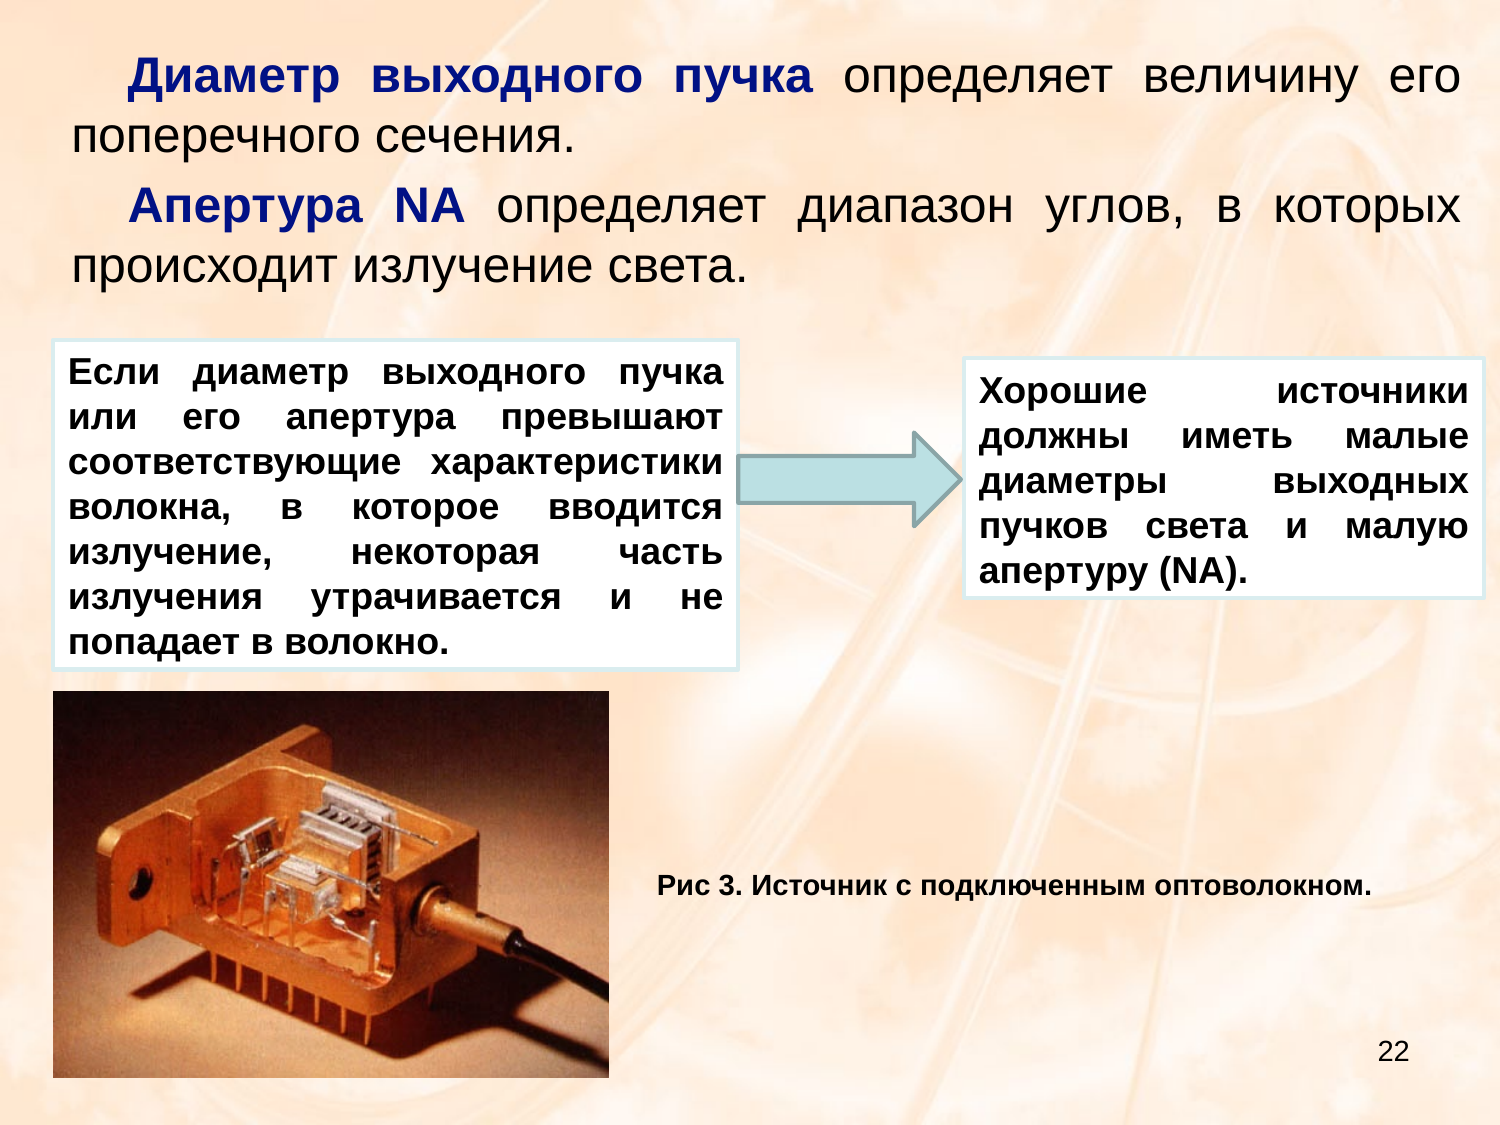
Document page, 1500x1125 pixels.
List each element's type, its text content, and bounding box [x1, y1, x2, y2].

picture [0, 0, 1500, 1125]
slide_number 22 [1074, 1024, 1426, 1103]
text_box Рис 3. Источник с подключенным оптоволокном. [642, 859, 1451, 909]
text_box Хорошие источники должны иметь малые диаметры выходных пучков света и малую апертуру (NA). [962, 356, 1486, 600]
list Диаметр выходного пучка определяет величину его поперечного сечения. Апертура NA определяет диапазон углов, в которых происходит излучение света. [0, 35, 1477, 305]
text_box Если диаметр выходного пучка или его апертура превышают соответствующие характеристики волокна, в которое вводится излучение, некоторая часть излучения утрачивается и не попадает в волокно. [51, 338, 740, 672]
text_box [736, 430, 963, 529]
